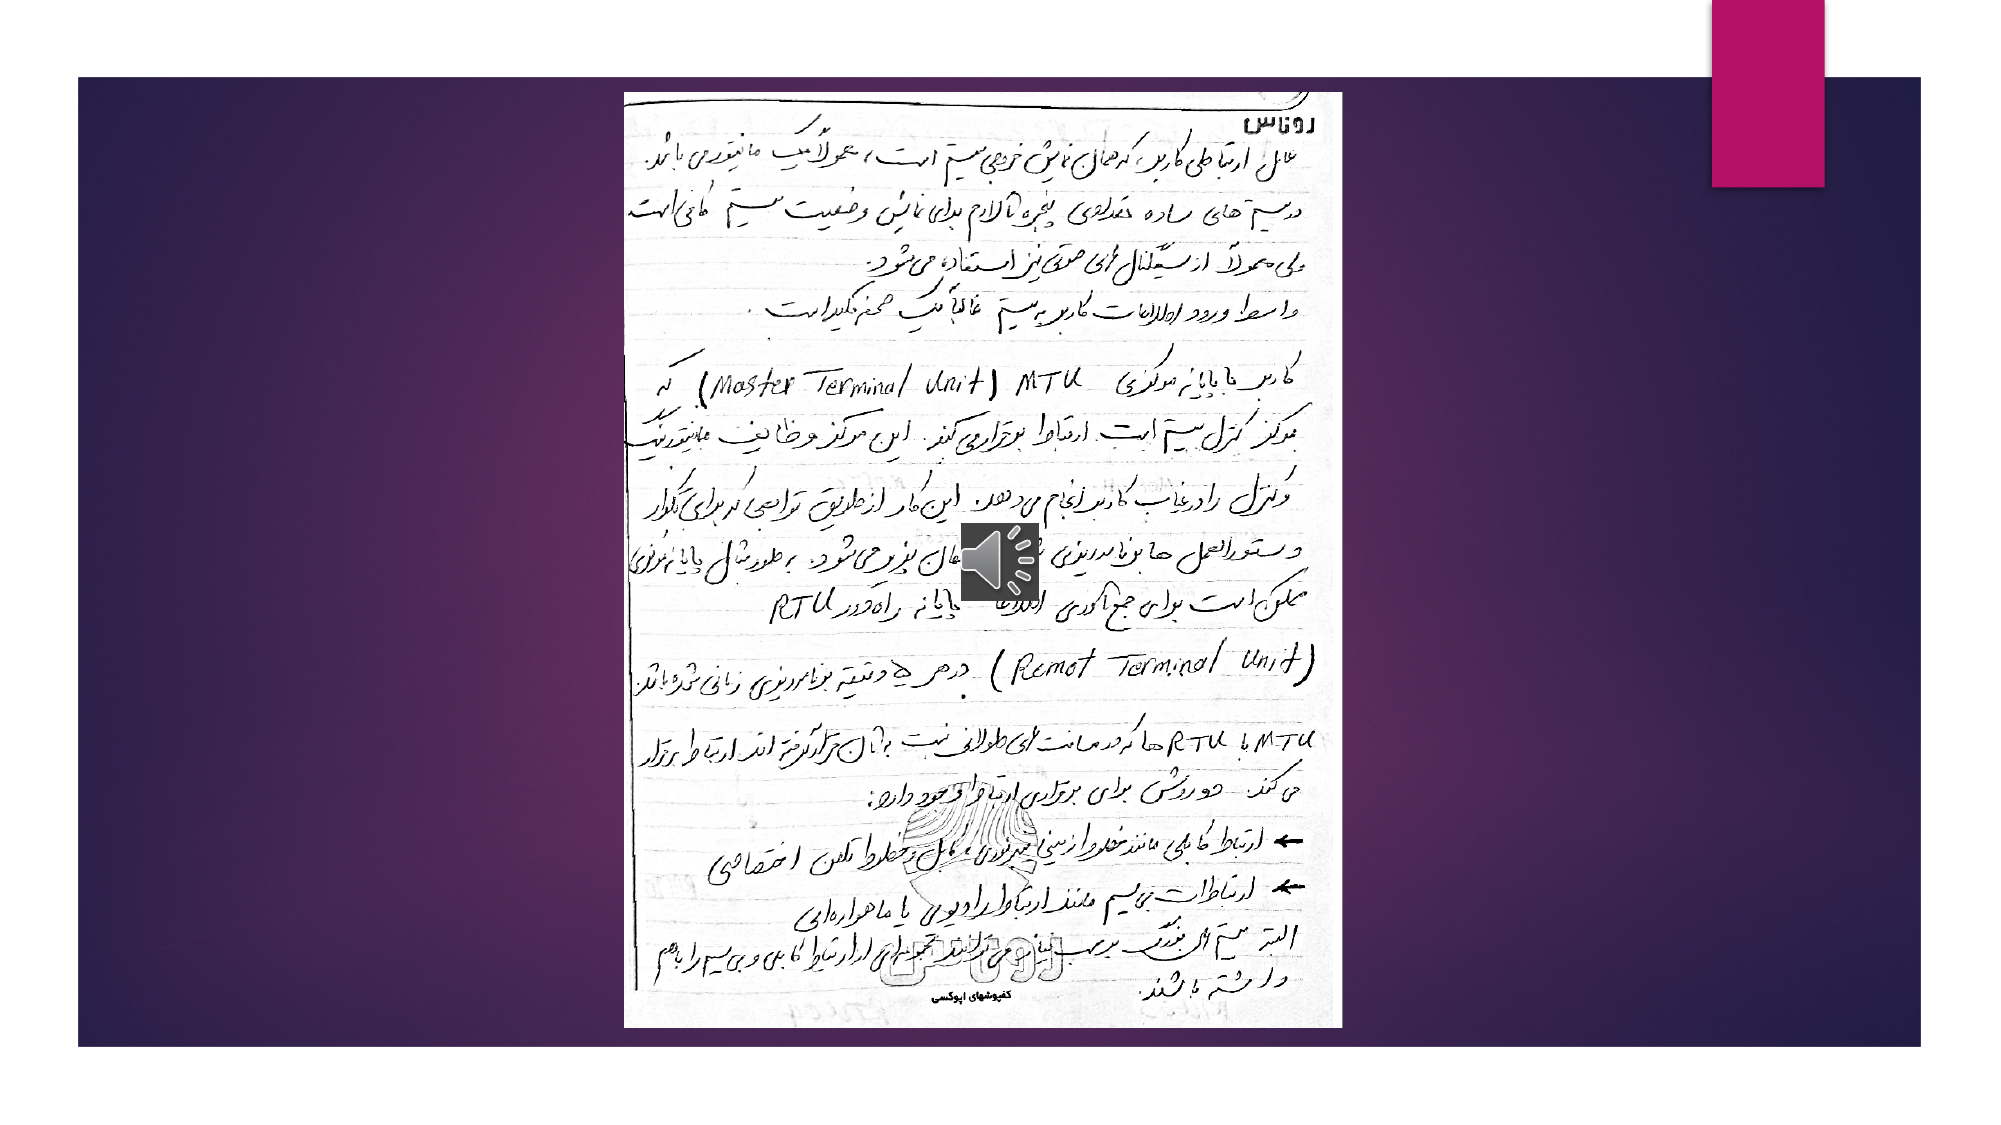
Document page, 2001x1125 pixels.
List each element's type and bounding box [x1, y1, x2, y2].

picture [623, 92, 1344, 1029]
